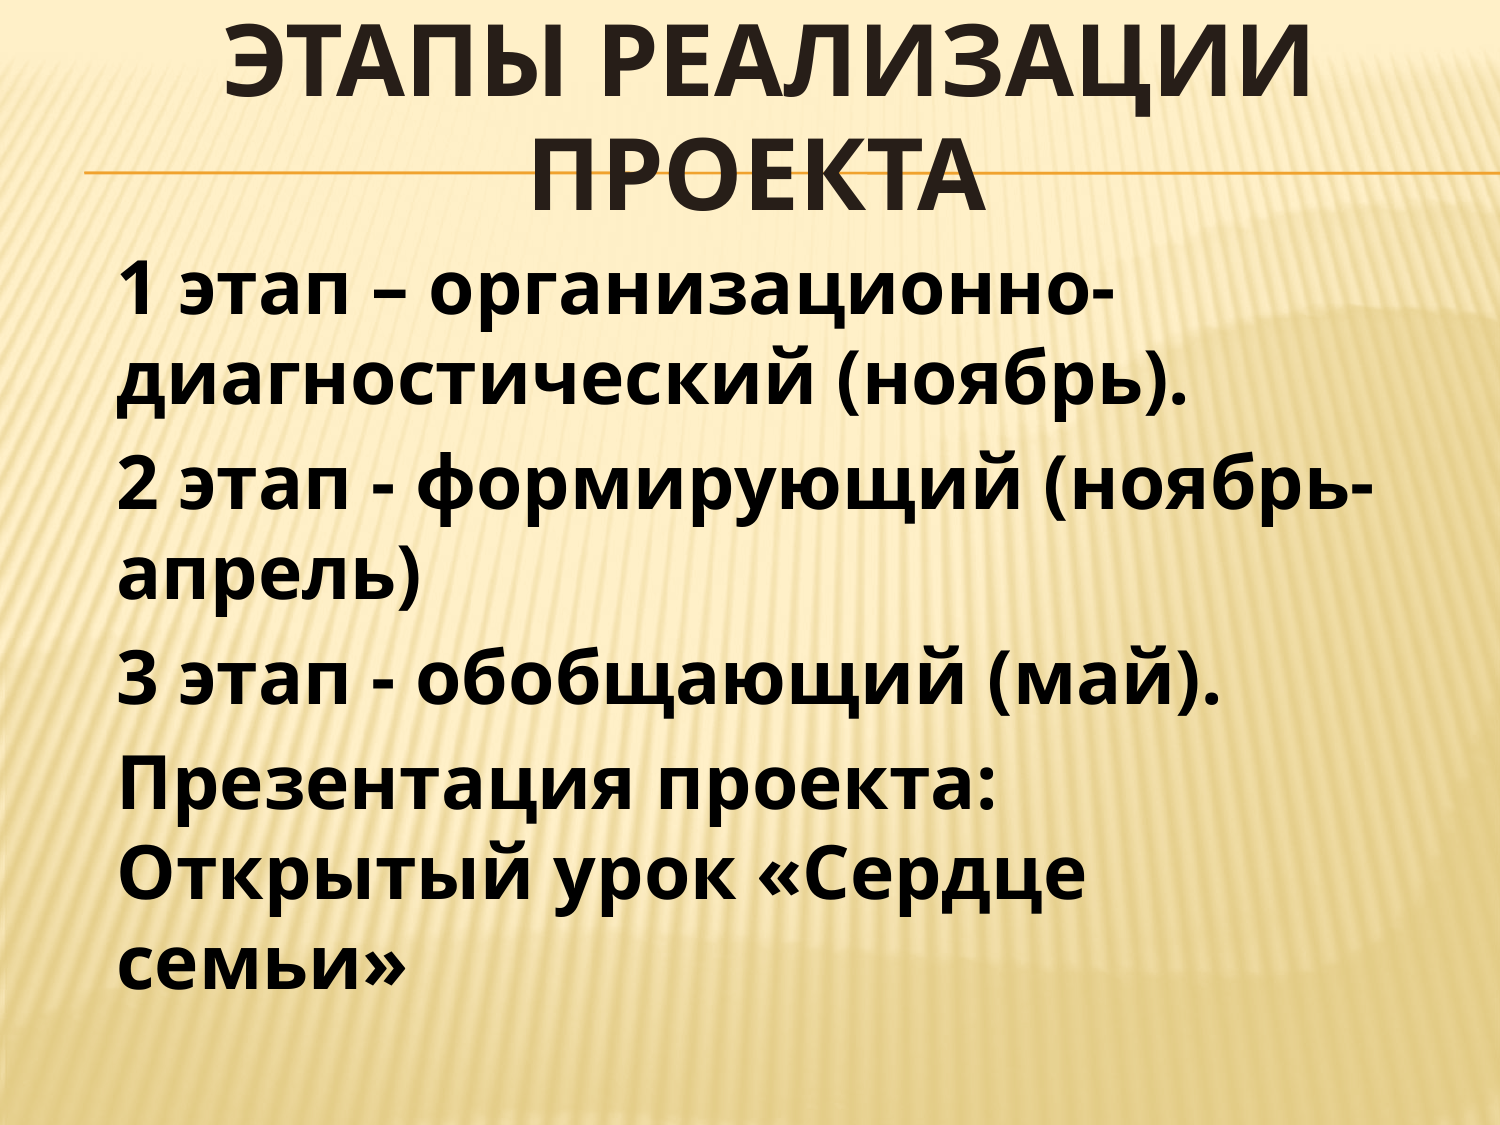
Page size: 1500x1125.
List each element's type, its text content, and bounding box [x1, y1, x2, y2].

list 1 этап – организационно-диагностический (ноябрь). 2 этап - формирующий (ноябрь-апрель) 3 этап - обобщающий (май). Презентация проекта: Открытый урок «Сердце семьи» [101, 232, 1392, 937]
text_box Этапы реализации проекта [147, 25, 1392, 213]
